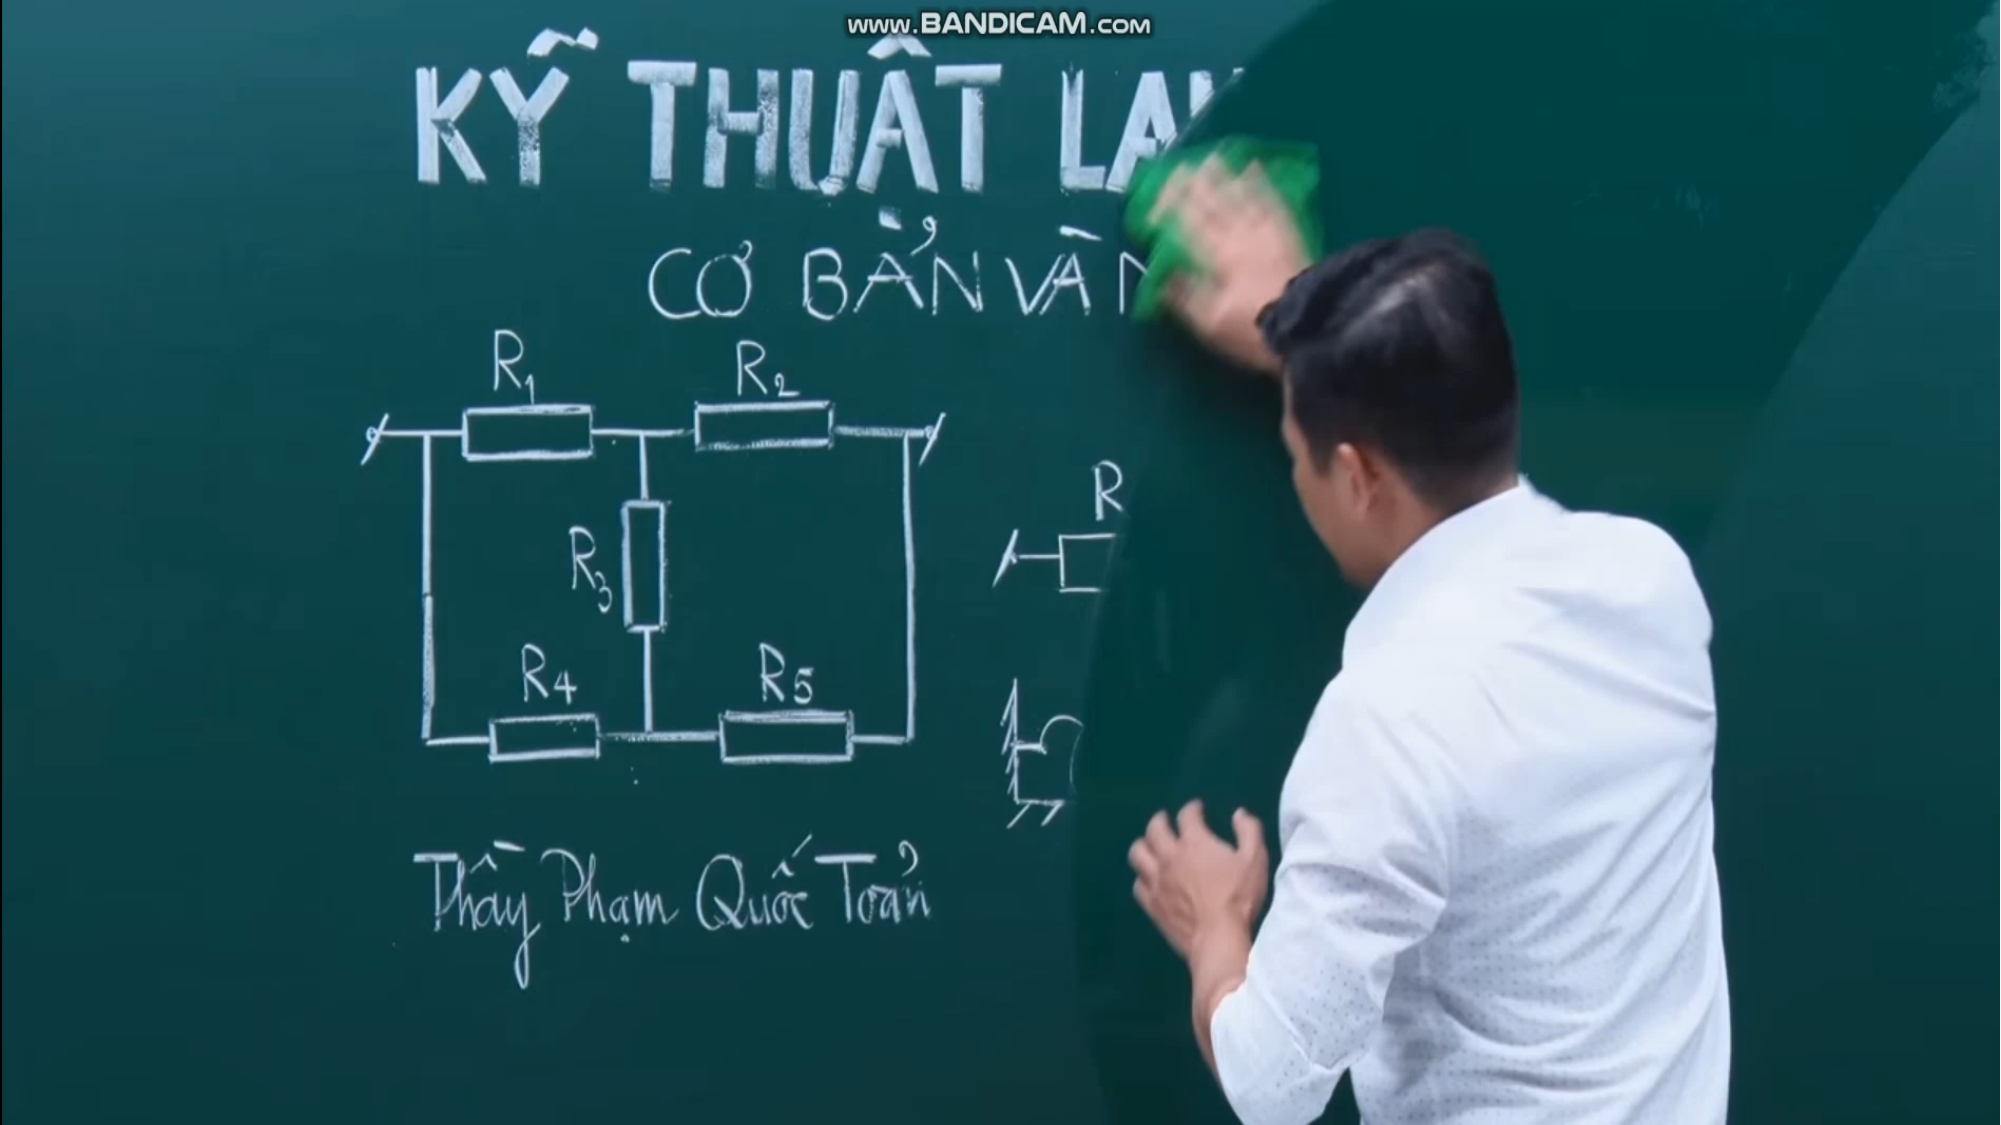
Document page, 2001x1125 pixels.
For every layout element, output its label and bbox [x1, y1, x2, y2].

text_box [0, 0, 2000, 1125]
